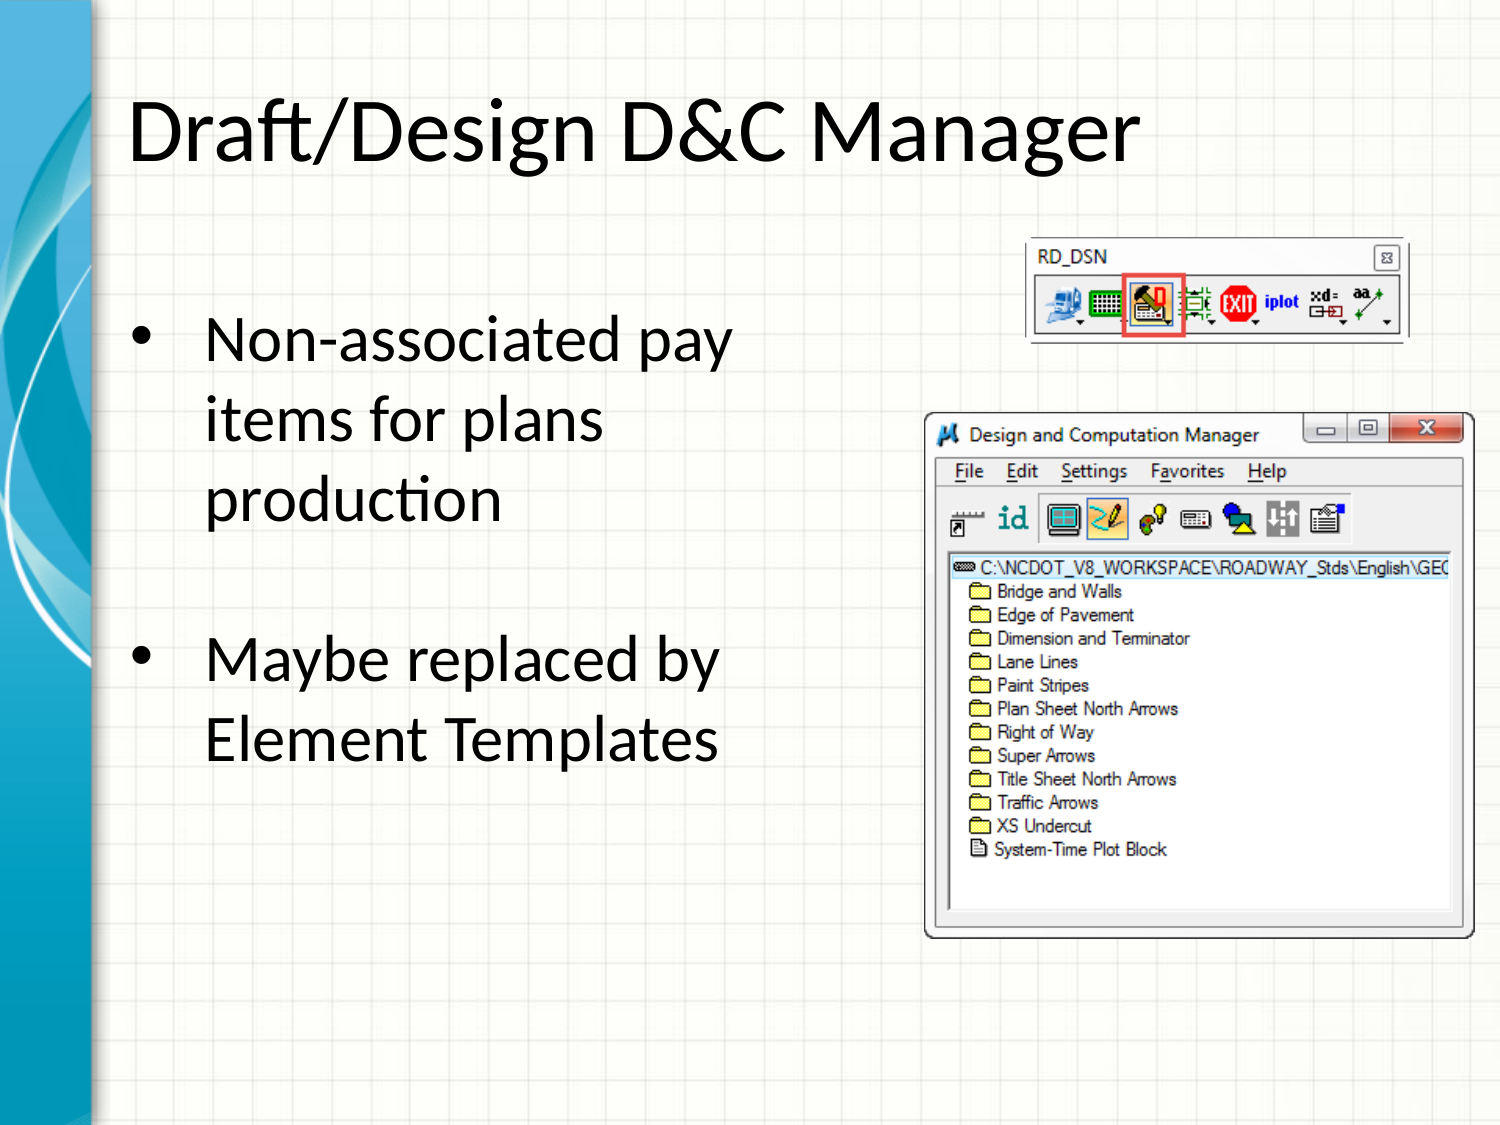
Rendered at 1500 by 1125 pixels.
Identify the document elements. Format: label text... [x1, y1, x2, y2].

text_box Non-associated pay items for plans production Maybe replaced by Element Templates [115, 287, 841, 782]
text_box Draft/Design D&C Manager [112, 62, 1463, 188]
picture [0, 0, 1500, 1125]
